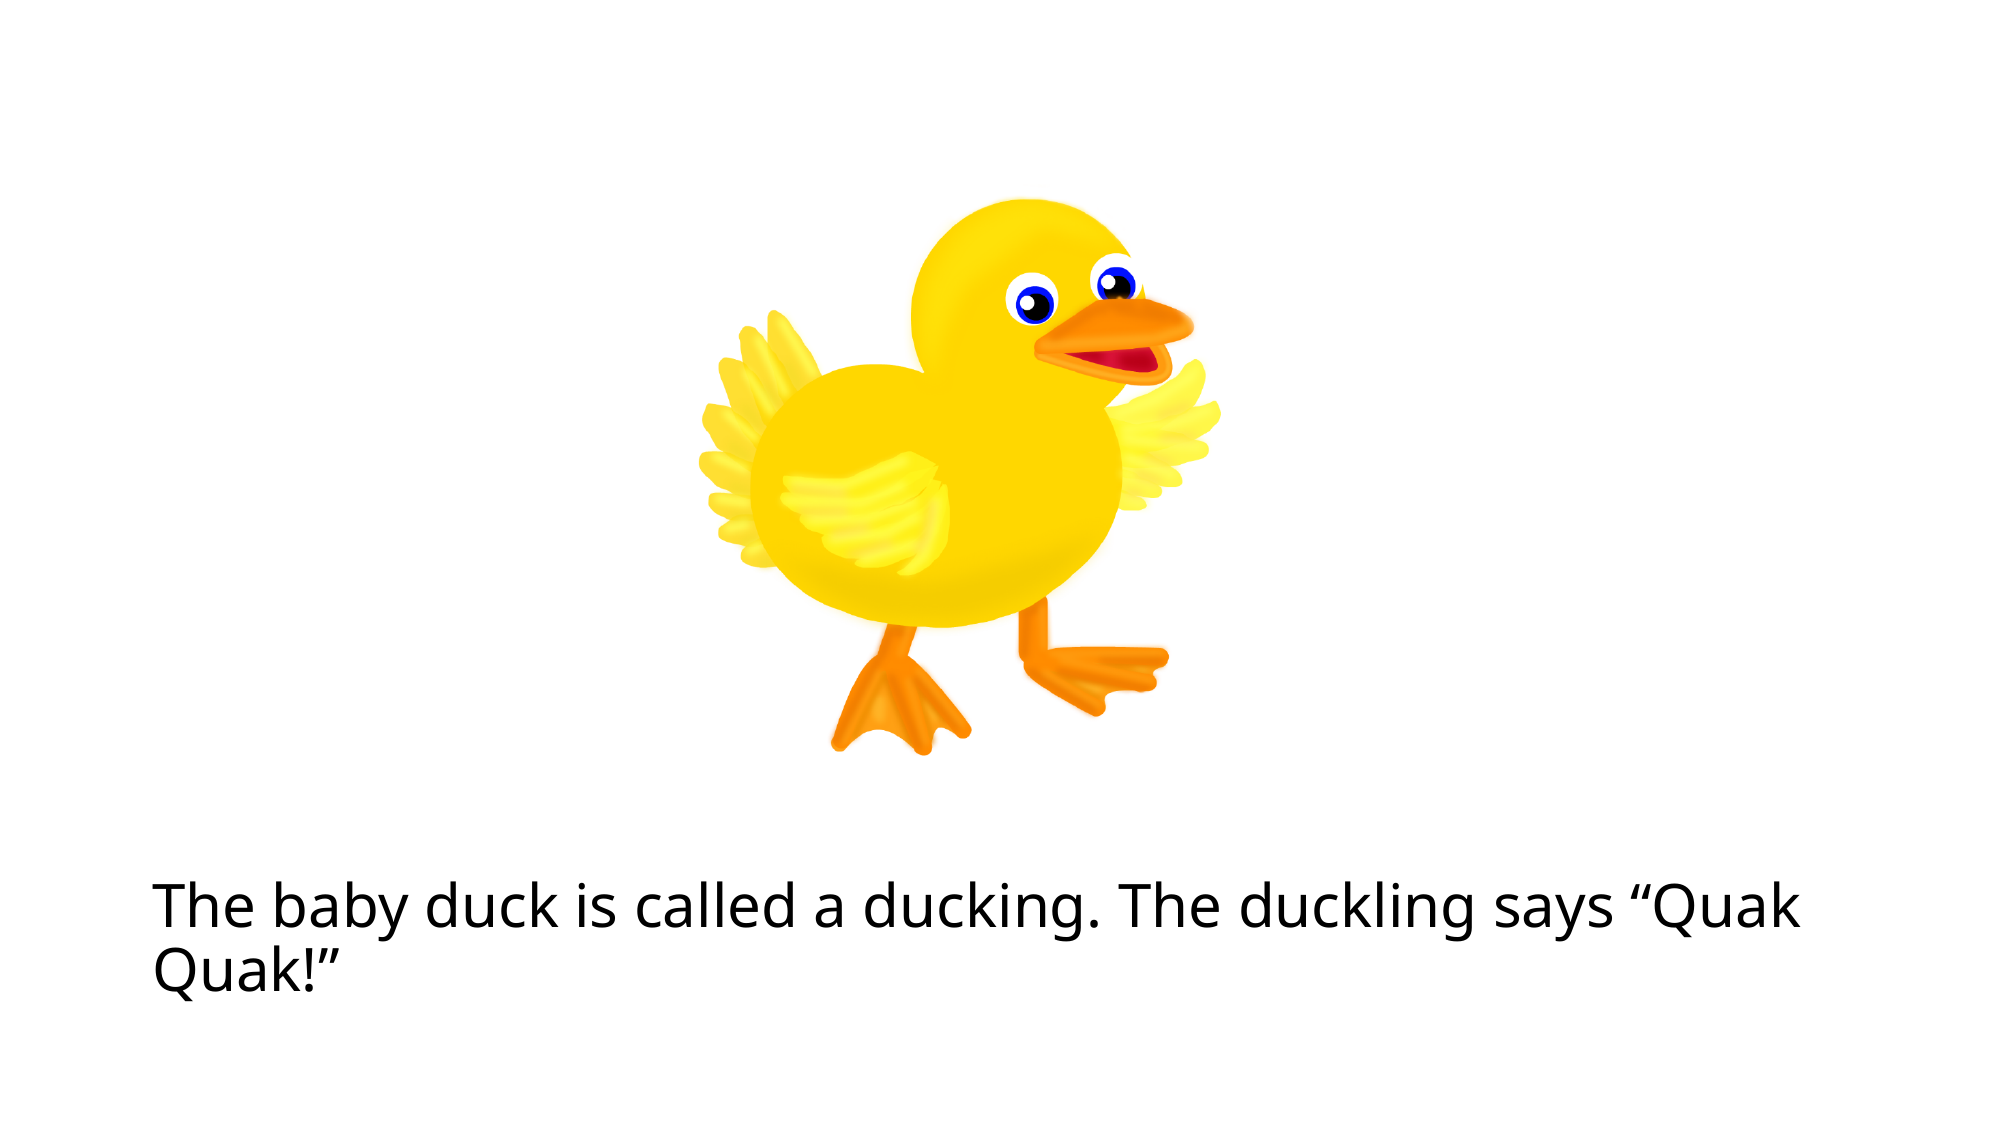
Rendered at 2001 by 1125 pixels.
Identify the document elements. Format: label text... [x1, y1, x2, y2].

picture [605, 184, 1395, 765]
list The baby duck is called a ducking. The duckling says “Quak Quak!” [137, 299, 1863, 1014]
